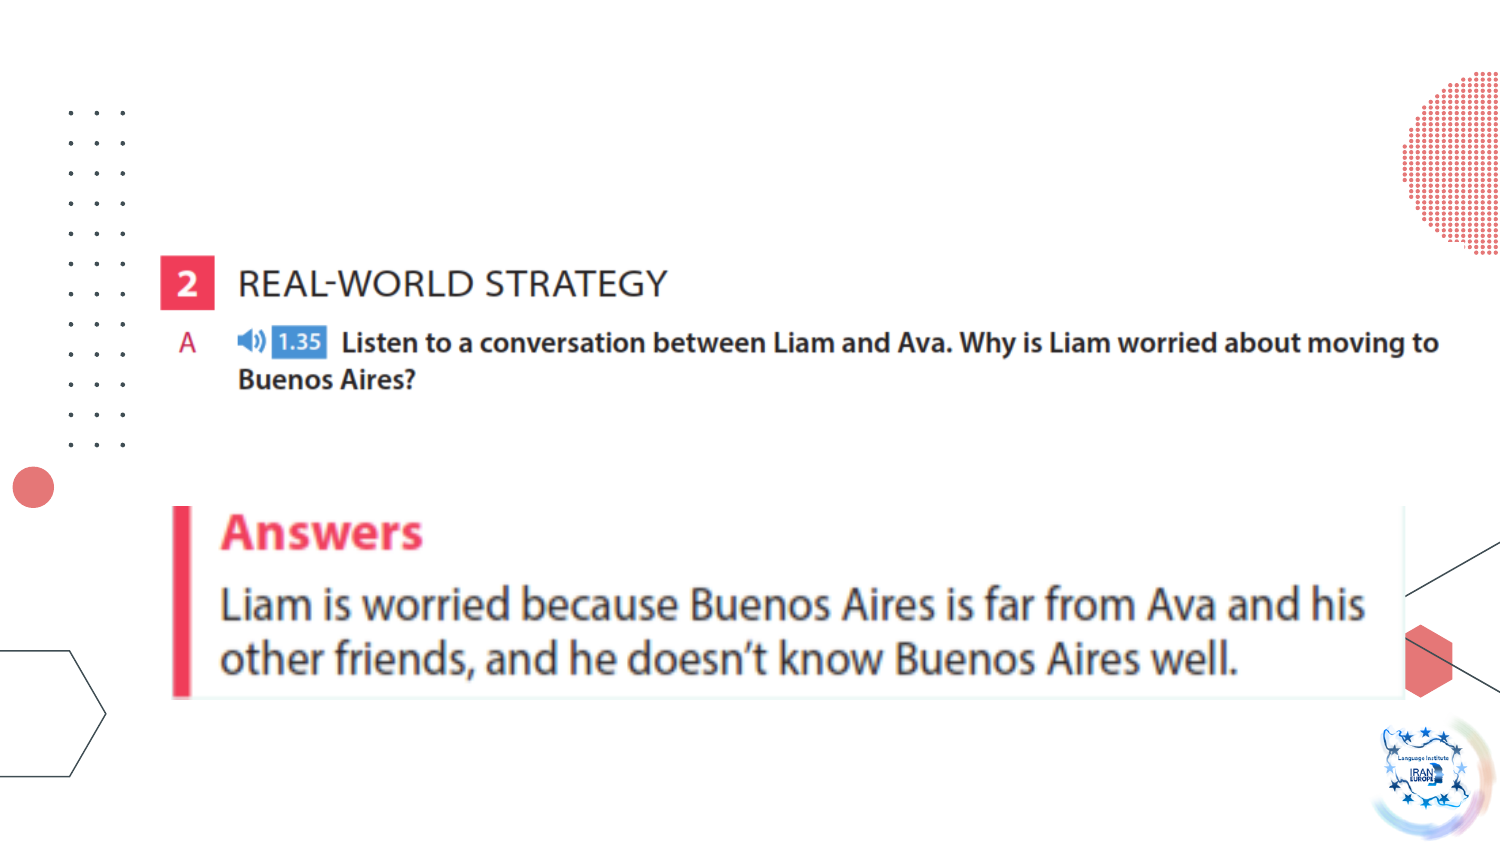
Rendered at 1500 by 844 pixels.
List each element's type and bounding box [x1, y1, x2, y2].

picture [136, 242, 1465, 411]
picture [1364, 711, 1500, 844]
picture [170, 506, 1406, 701]
